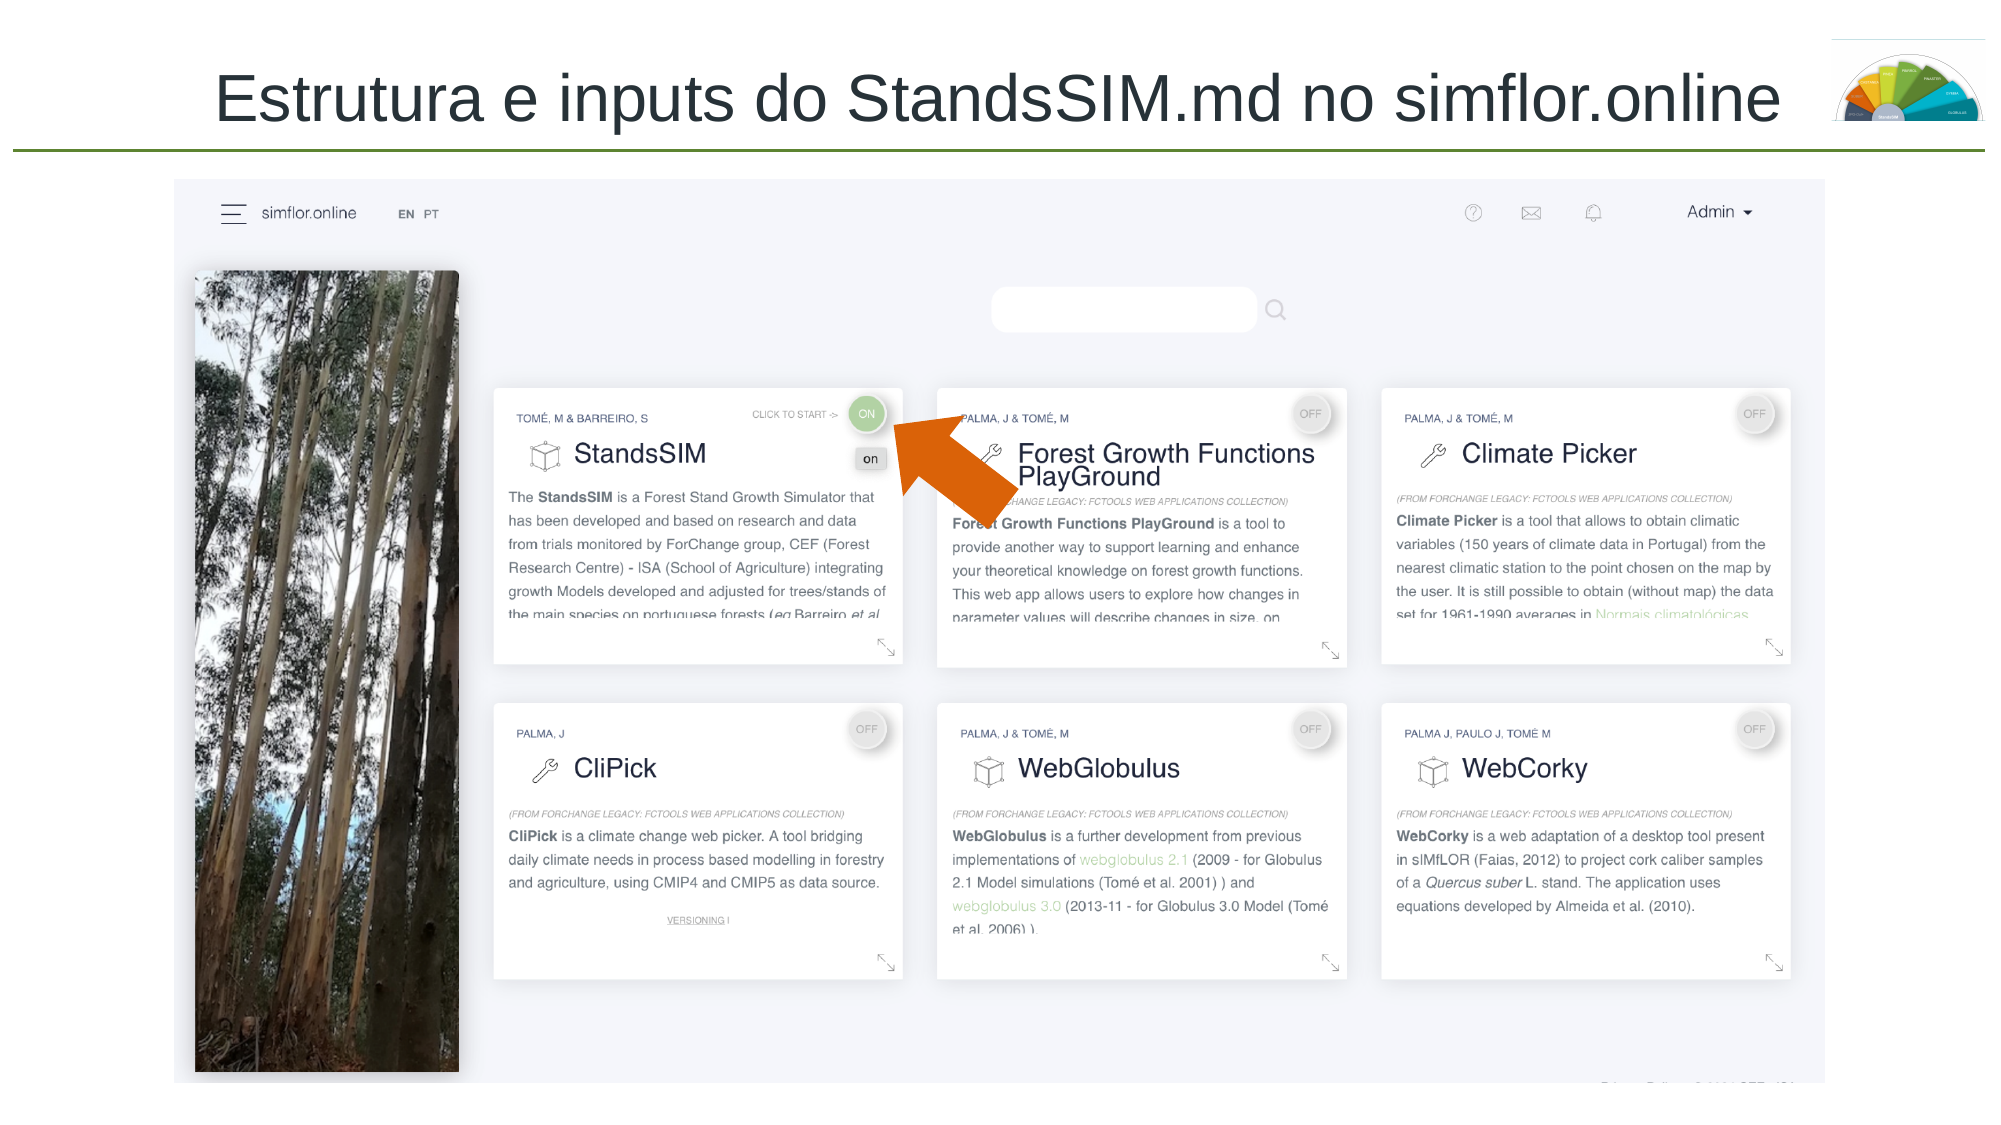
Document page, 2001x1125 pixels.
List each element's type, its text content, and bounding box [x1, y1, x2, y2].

picture [174, 179, 1825, 1083]
picture [1831, 39, 1986, 121]
text_box Estrutura e inputs do StandsSIM.md no simflor.online [135, 47, 1864, 142]
